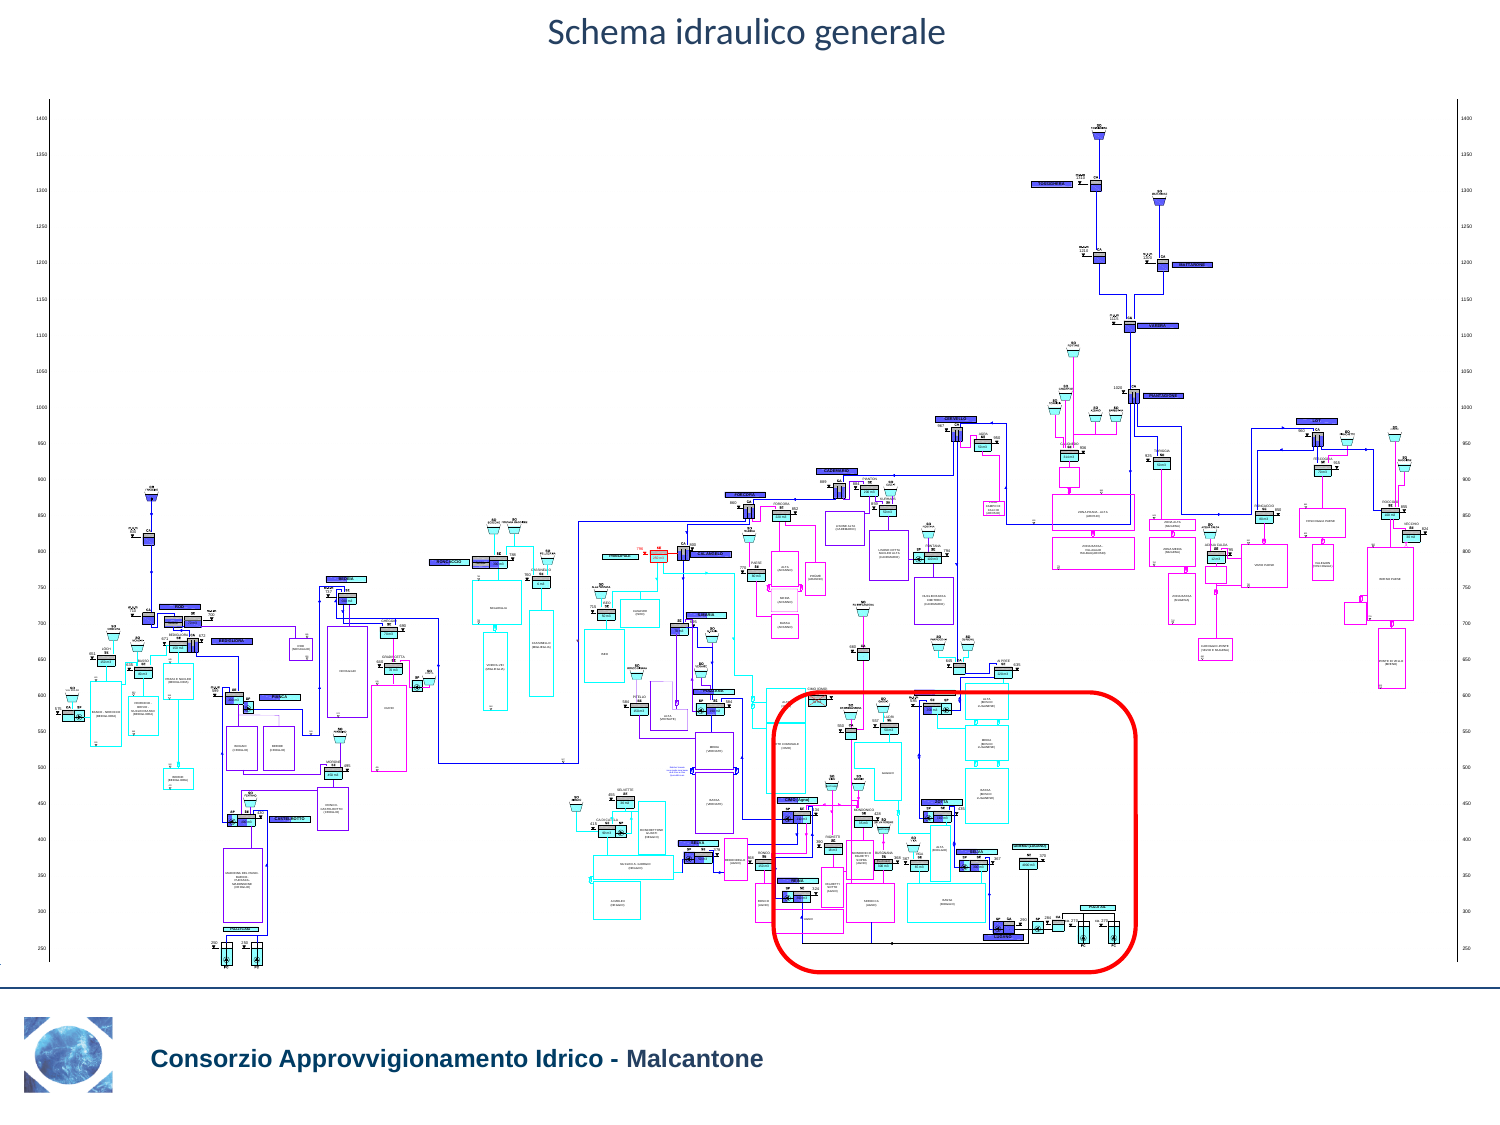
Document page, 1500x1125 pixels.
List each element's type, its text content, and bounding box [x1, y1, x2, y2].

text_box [0, 81, 1500, 988]
text_box Schema idraulico generale [407, 0, 1087, 60]
picture [24, 1017, 113, 1093]
text_box Consorzio Approvvigionamento Idrico - Malcantone [135, 1029, 1136, 1080]
